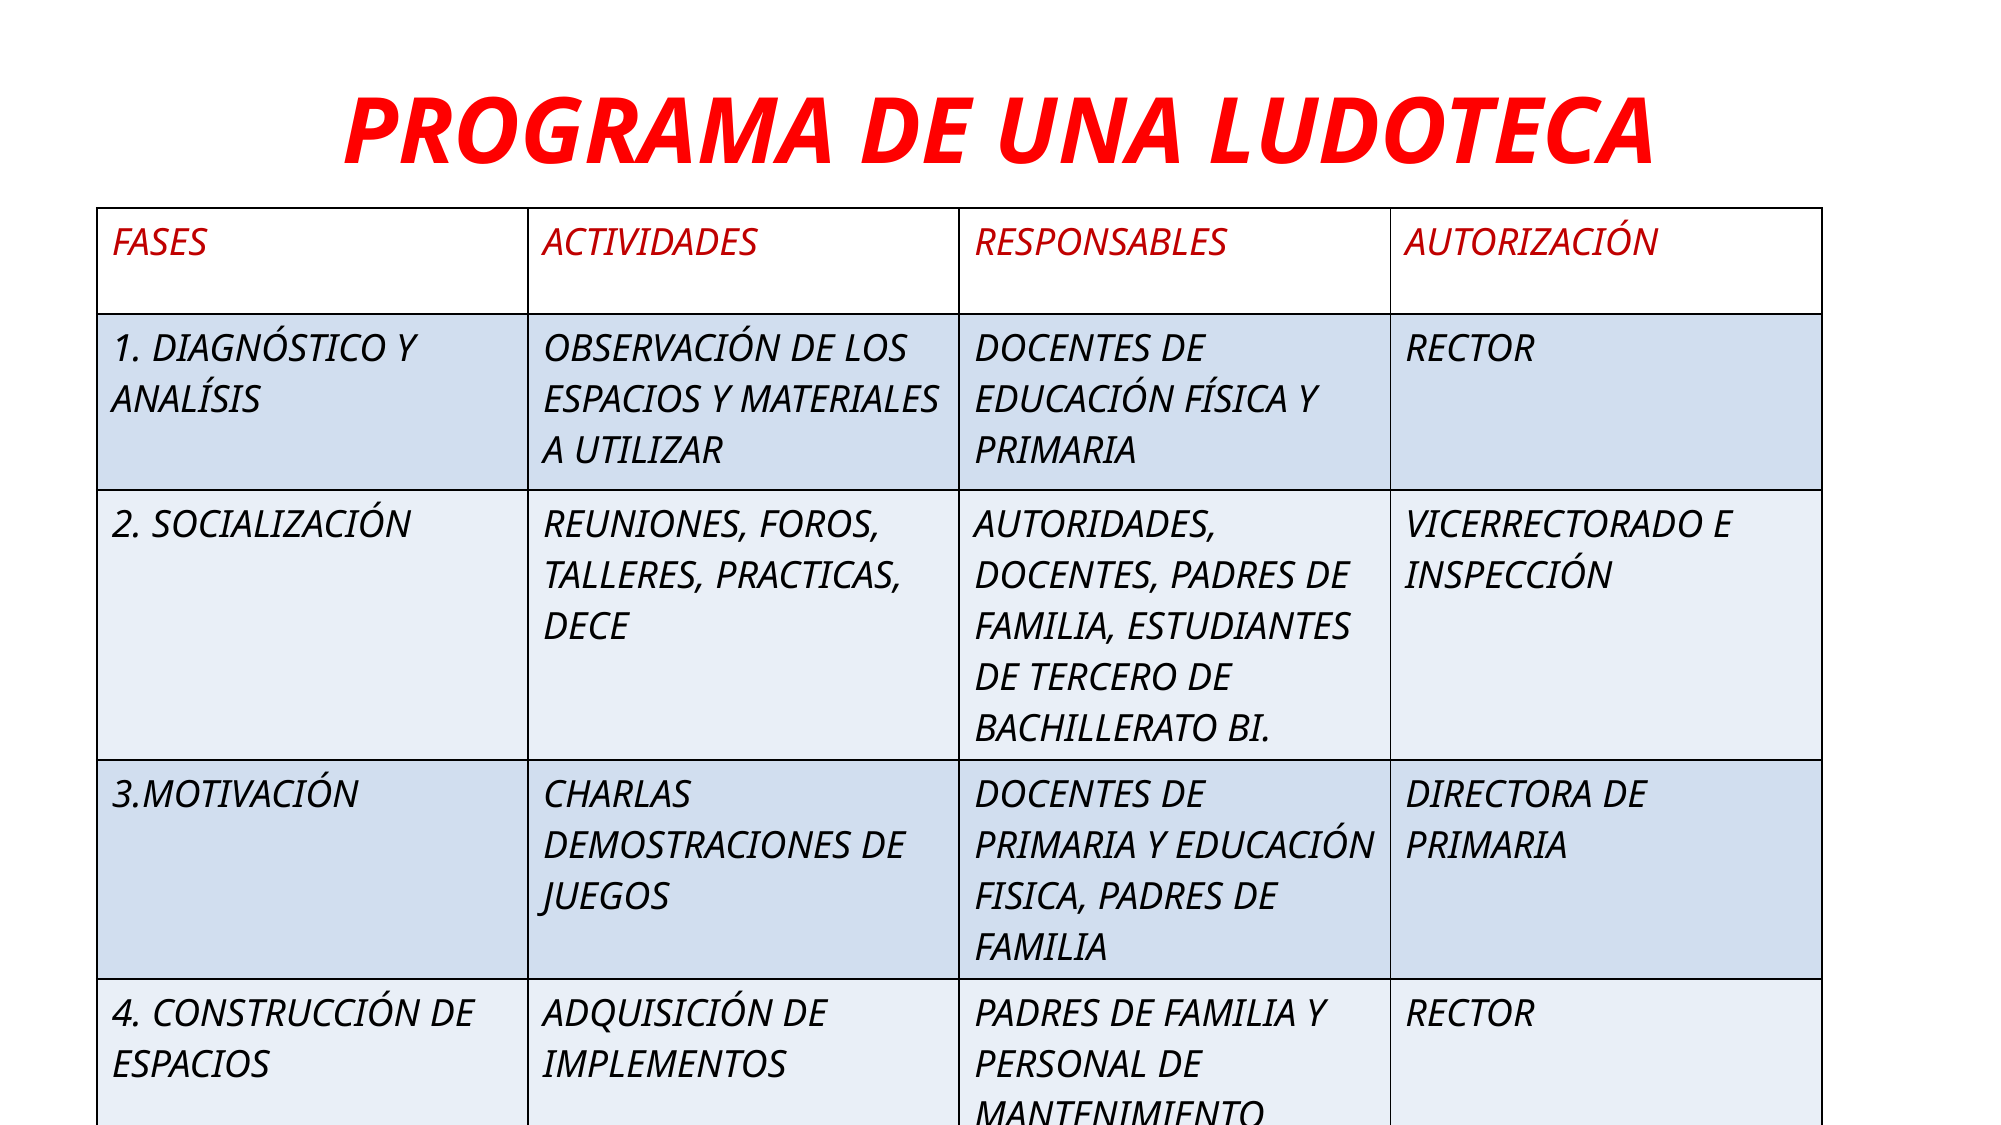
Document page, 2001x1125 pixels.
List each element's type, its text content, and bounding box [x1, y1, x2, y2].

table_cell 3.MOTIVACIÓN [98, 761, 527, 978]
table_header AUTORIZACIÓN [1391, 209, 1821, 313]
title PROGRAMA DE UNA LUDOTECA [137, 25, 1863, 243]
table_cell OBSERVACIÓN DE LOS ESPACIOS Y MATERIALES A UTILIZAR [529, 315, 958, 489]
table_cell CHARLAS DEMOSTRACIONES DE JUEGOS [529, 761, 958, 978]
table_header FASES [98, 209, 527, 313]
table_cell 1. DIAGNÓSTICO Y ANALÍSIS [98, 315, 527, 489]
table_cell REUNIONES, FOROS, TALLERES, PRACTICAS, DECE [529, 491, 958, 759]
table_cell 2. SOCIALIZACIÓN [98, 491, 527, 759]
table_header ACTIVIDADES [529, 209, 958, 313]
table_cell DOCENTES DE PRIMARIA Y EDUCACIÓN FISICA, PADRES DE FAMILIA [960, 761, 1390, 978]
table_cell PADRES DE FAMILIA Y PERSONAL DE MANTENIMIENTO [960, 980, 1390, 1125]
table_header RESPONSABLES [960, 209, 1390, 313]
table_cell DIRECTORA DE PRIMARIA [1391, 761, 1821, 978]
table_cell VICERRECTORADO E INSPECCIÓN [1391, 491, 1821, 759]
table_cell DOCENTES DE EDUCACIÓN FÍSICA Y PRIMARIA [960, 315, 1390, 489]
table_cell RECTOR [1391, 315, 1821, 489]
table_cell RECTOR [1391, 980, 1821, 1125]
table_cell 4. CONSTRUCCIÓN DE ESPACIOS [98, 980, 527, 1125]
table_cell ADQUISICIÓN DE IMPLEMENTOS [529, 980, 958, 1125]
table_cell AUTORIDADES, DOCENTES, PADRES DE FAMILIA, ESTUDIANTES DE TERCERO DE BACHILLERATO BI. [960, 491, 1390, 759]
